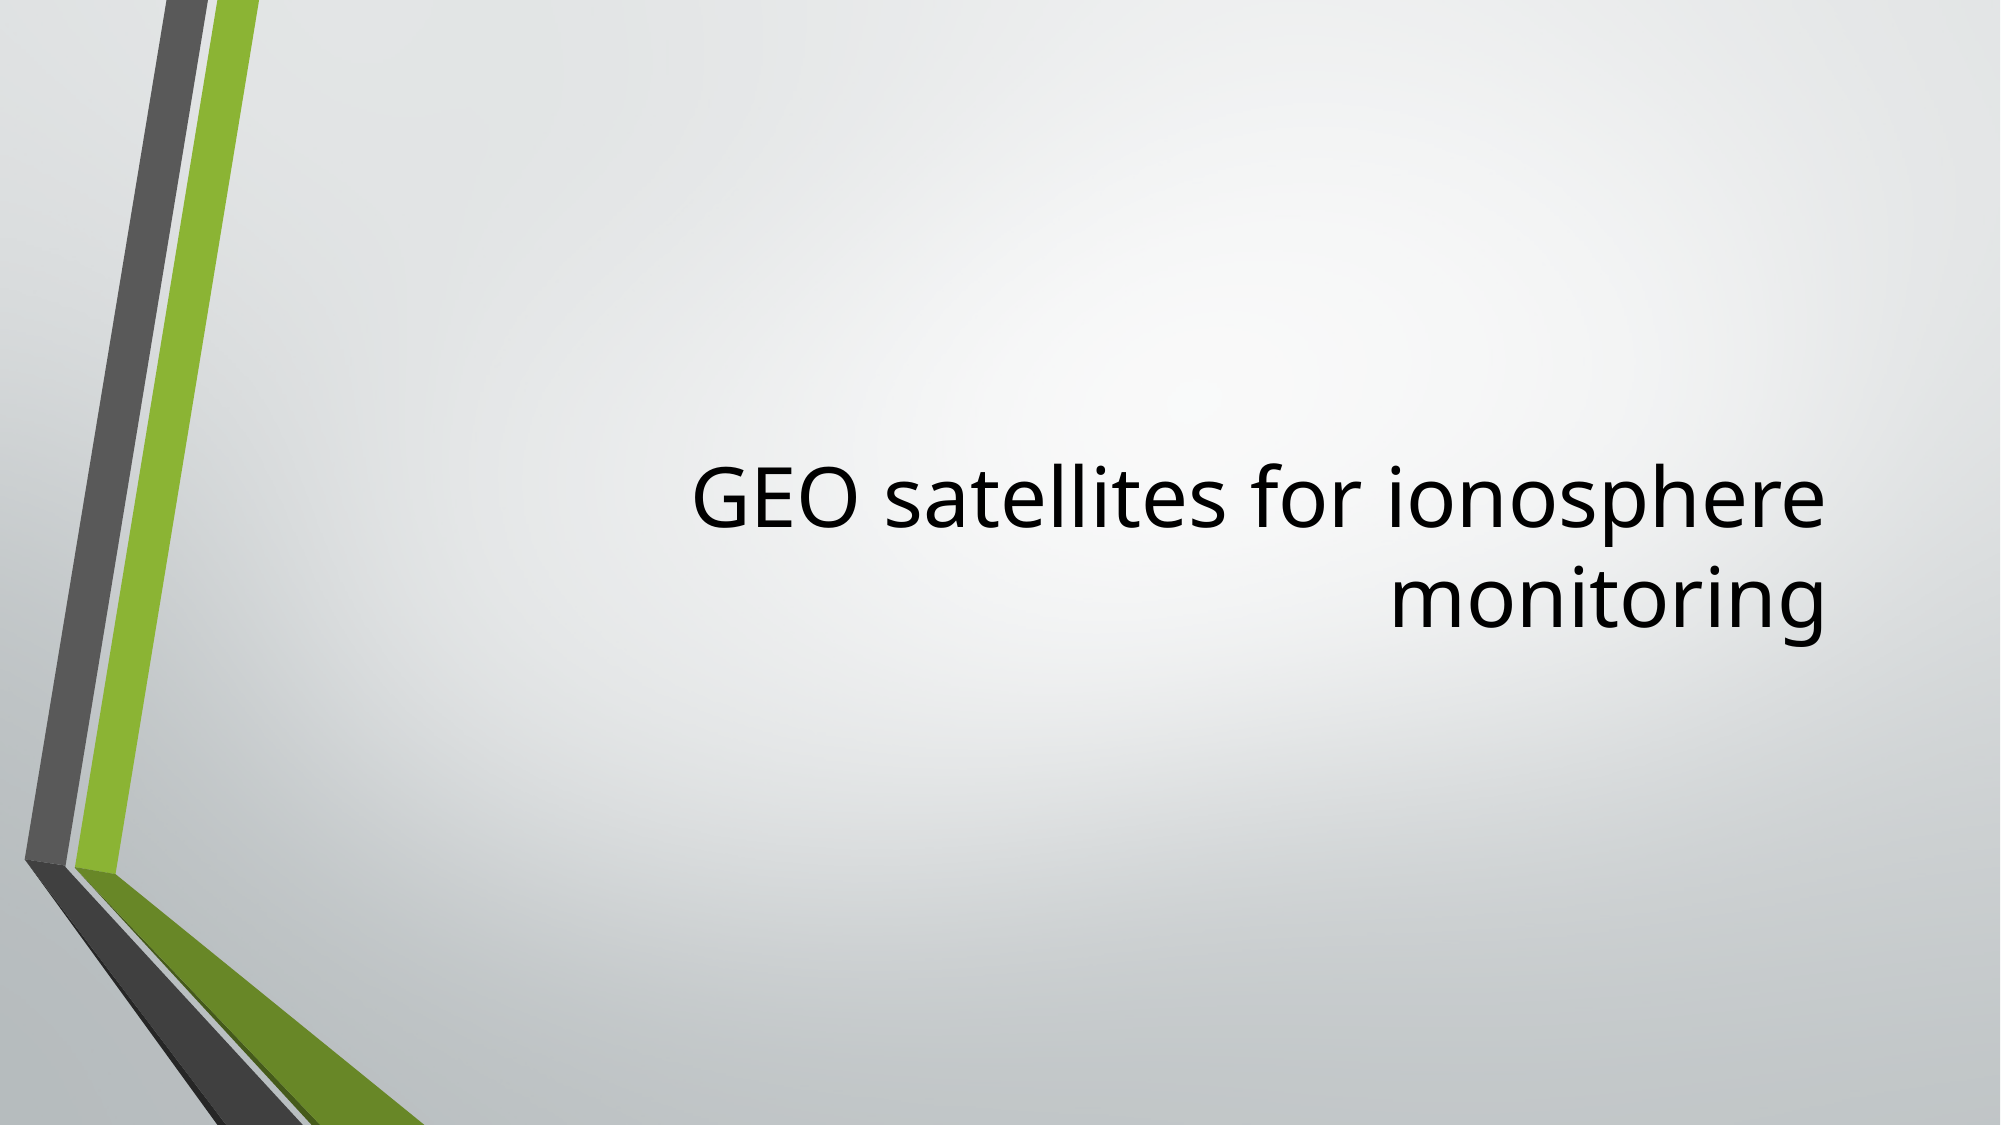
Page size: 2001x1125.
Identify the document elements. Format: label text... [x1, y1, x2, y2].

title GEO satellites for ionosphere monitoring [322, 305, 1844, 652]
